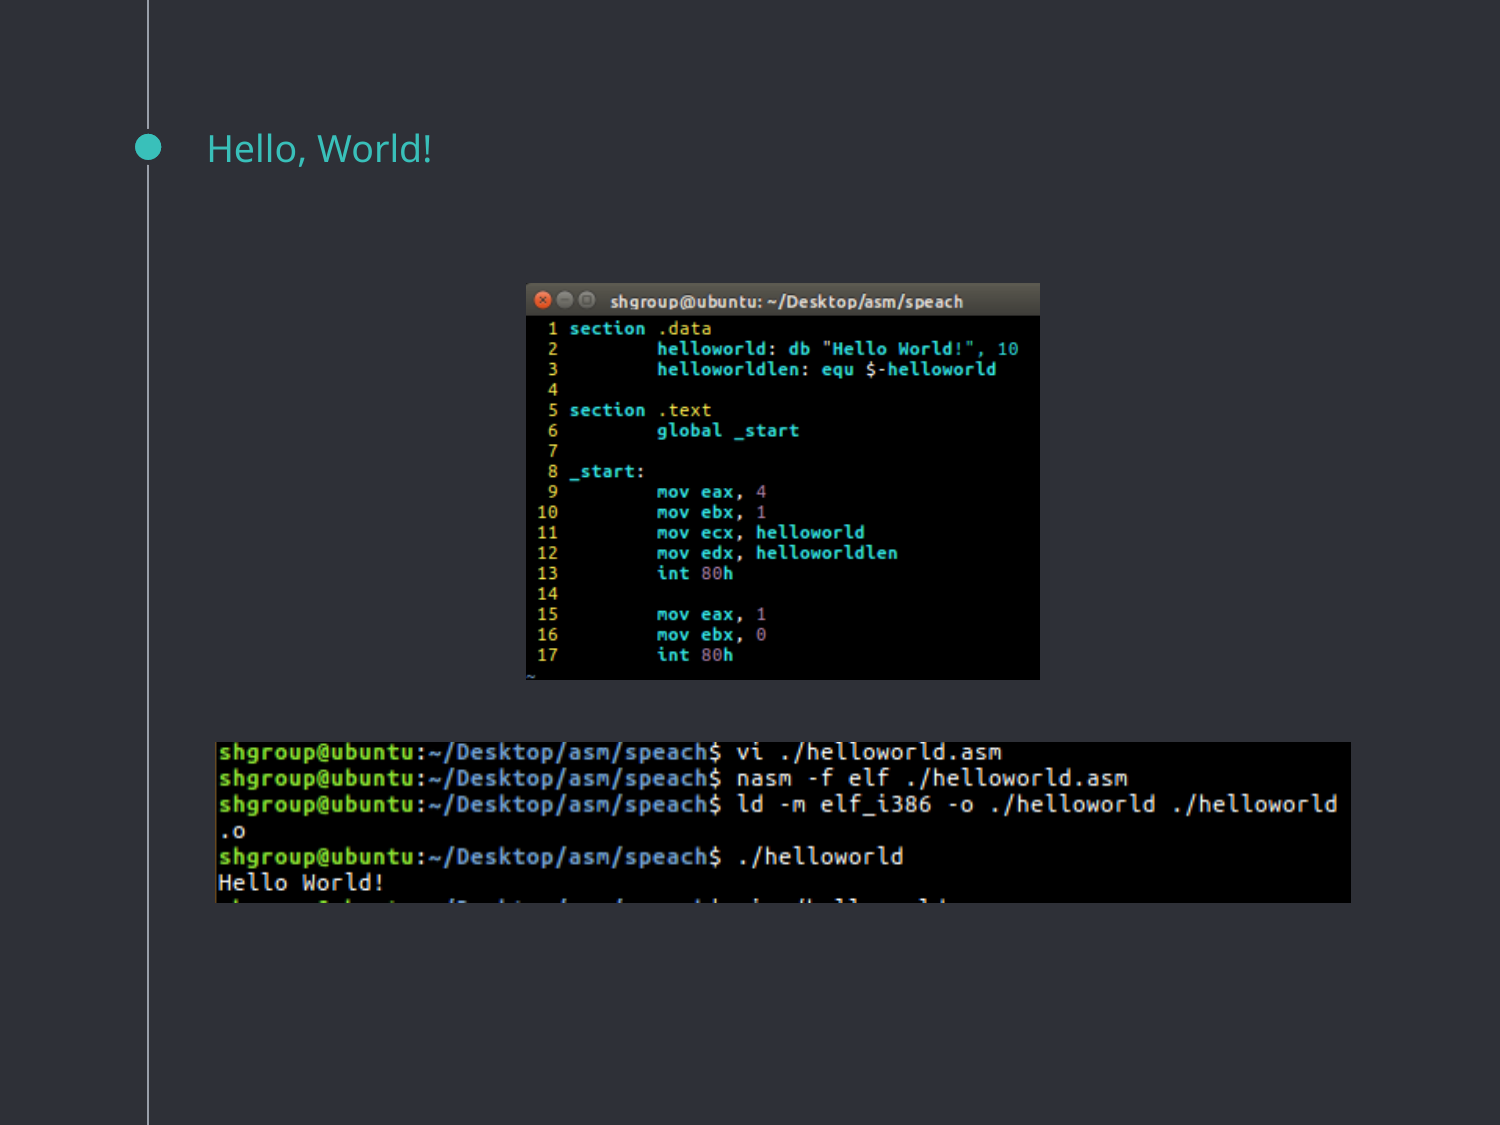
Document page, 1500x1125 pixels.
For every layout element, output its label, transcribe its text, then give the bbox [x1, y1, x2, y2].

picture [215, 741, 1351, 903]
picture [526, 283, 1040, 680]
title Hello, World! [191, 109, 1317, 185]
